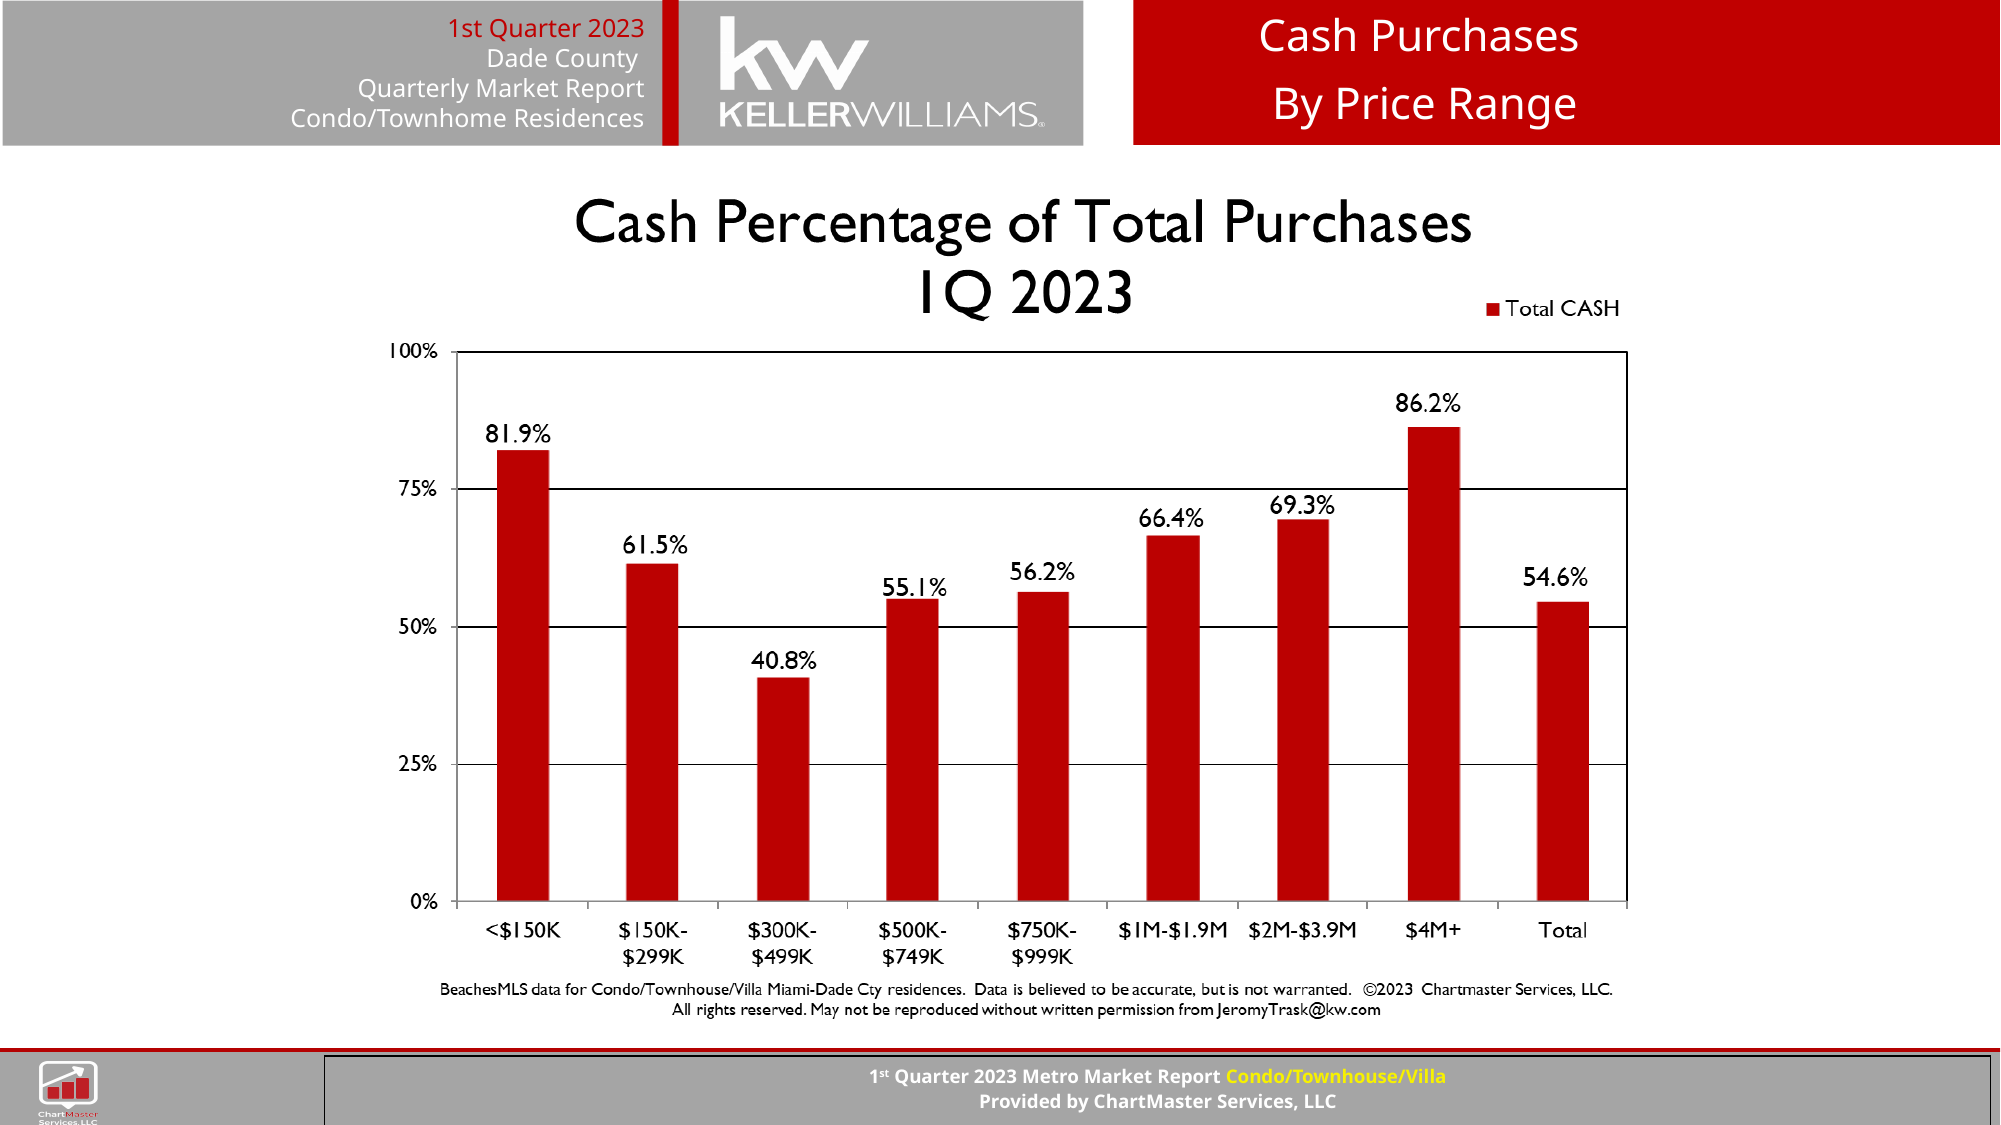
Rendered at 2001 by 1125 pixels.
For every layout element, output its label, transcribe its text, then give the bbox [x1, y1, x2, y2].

picture [720, 16, 1045, 127]
text_box 1st Quarter 2023 Dade County Quarterly Market Report Condo/Townhome Residences [8, 5, 660, 141]
list Cash Purchases By Price Range [1125, 5, 1725, 659]
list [355, 170, 1659, 1037]
table_header 1st Quarter 2023 Metro Market Report Condo/Townhouse/Villa Provided by ChartMaster Services, LLC [325, 1057, 1990, 1125]
picture [38, 1061, 98, 1125]
